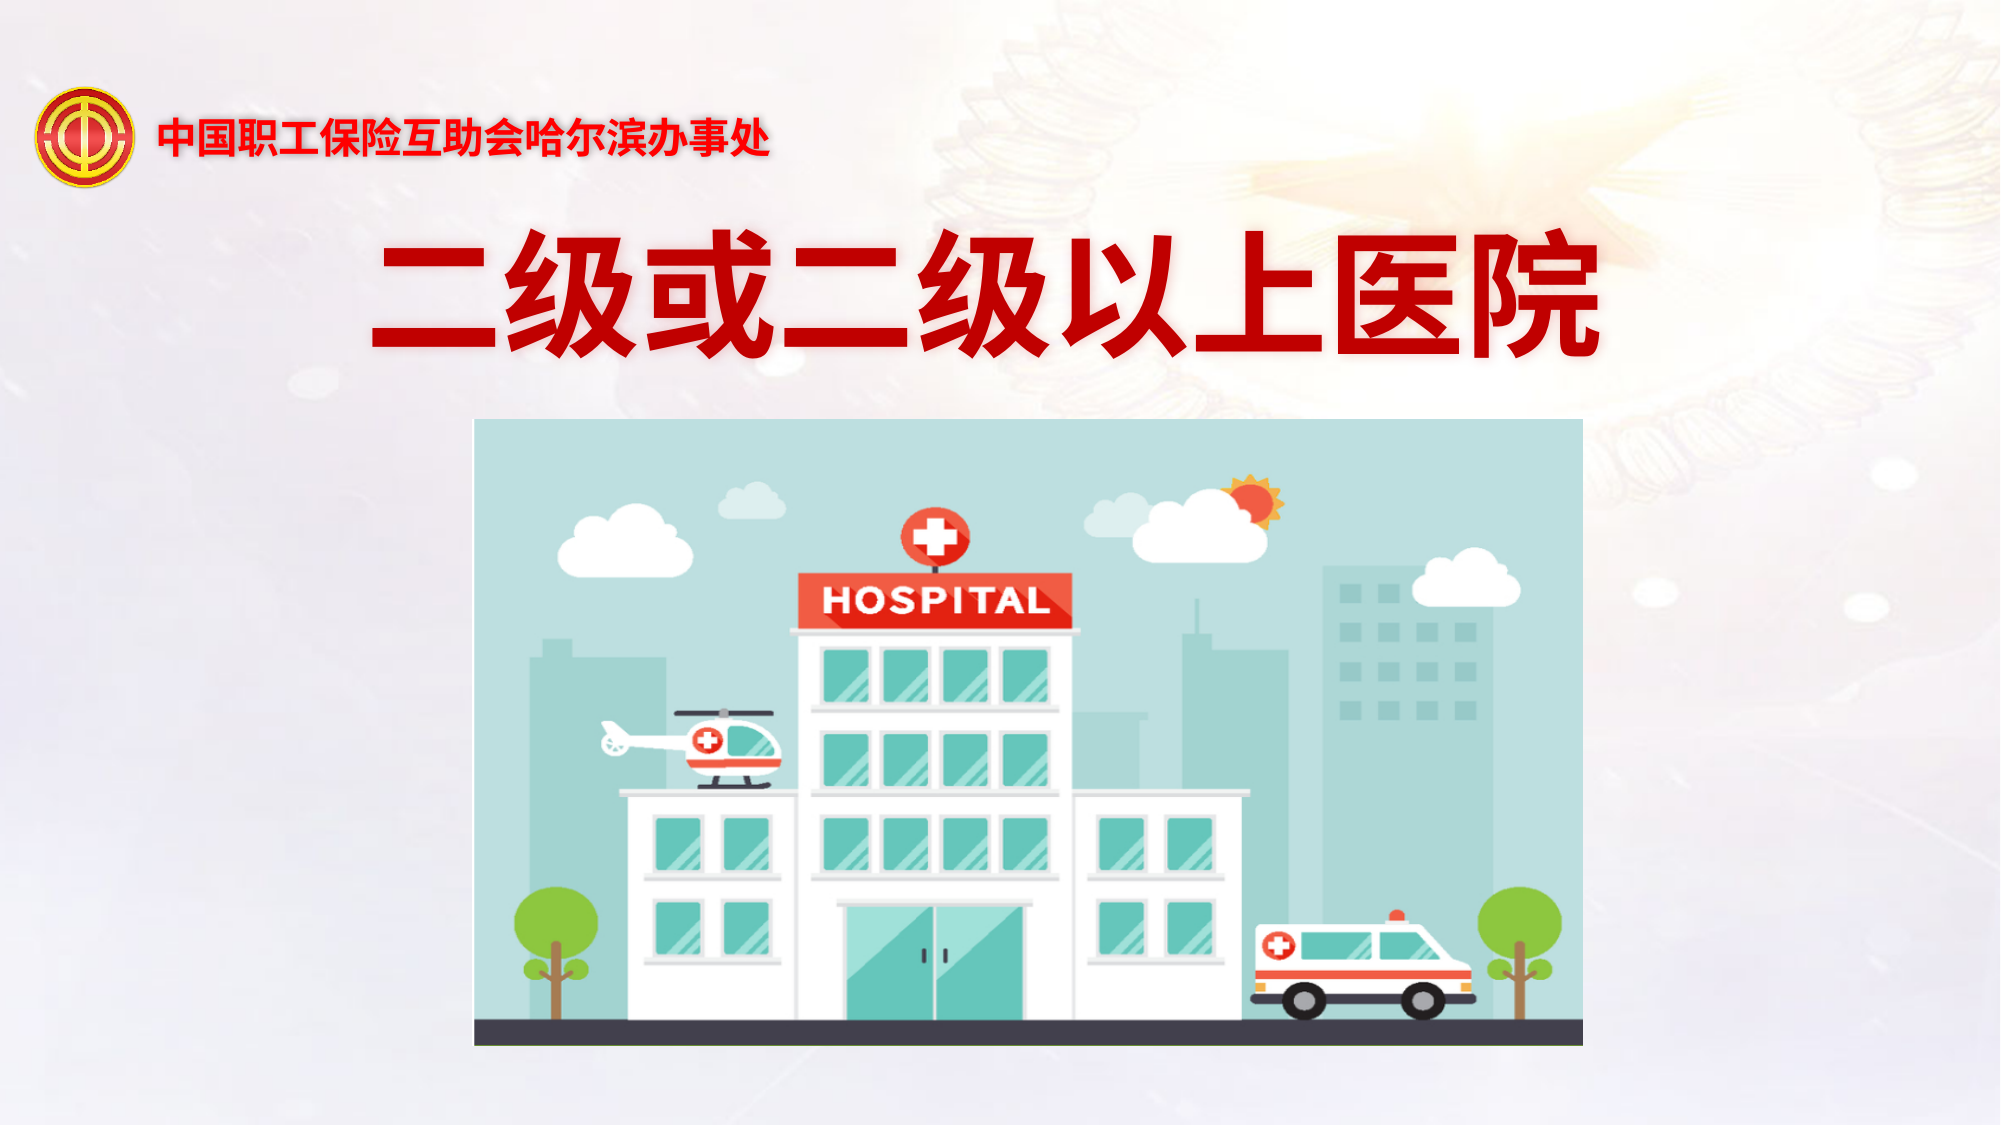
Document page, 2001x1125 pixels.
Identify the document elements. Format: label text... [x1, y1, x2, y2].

picture [0, 0, 2001, 1125]
text_box 二级或二级以上医院 [350, 36, 1619, 381]
